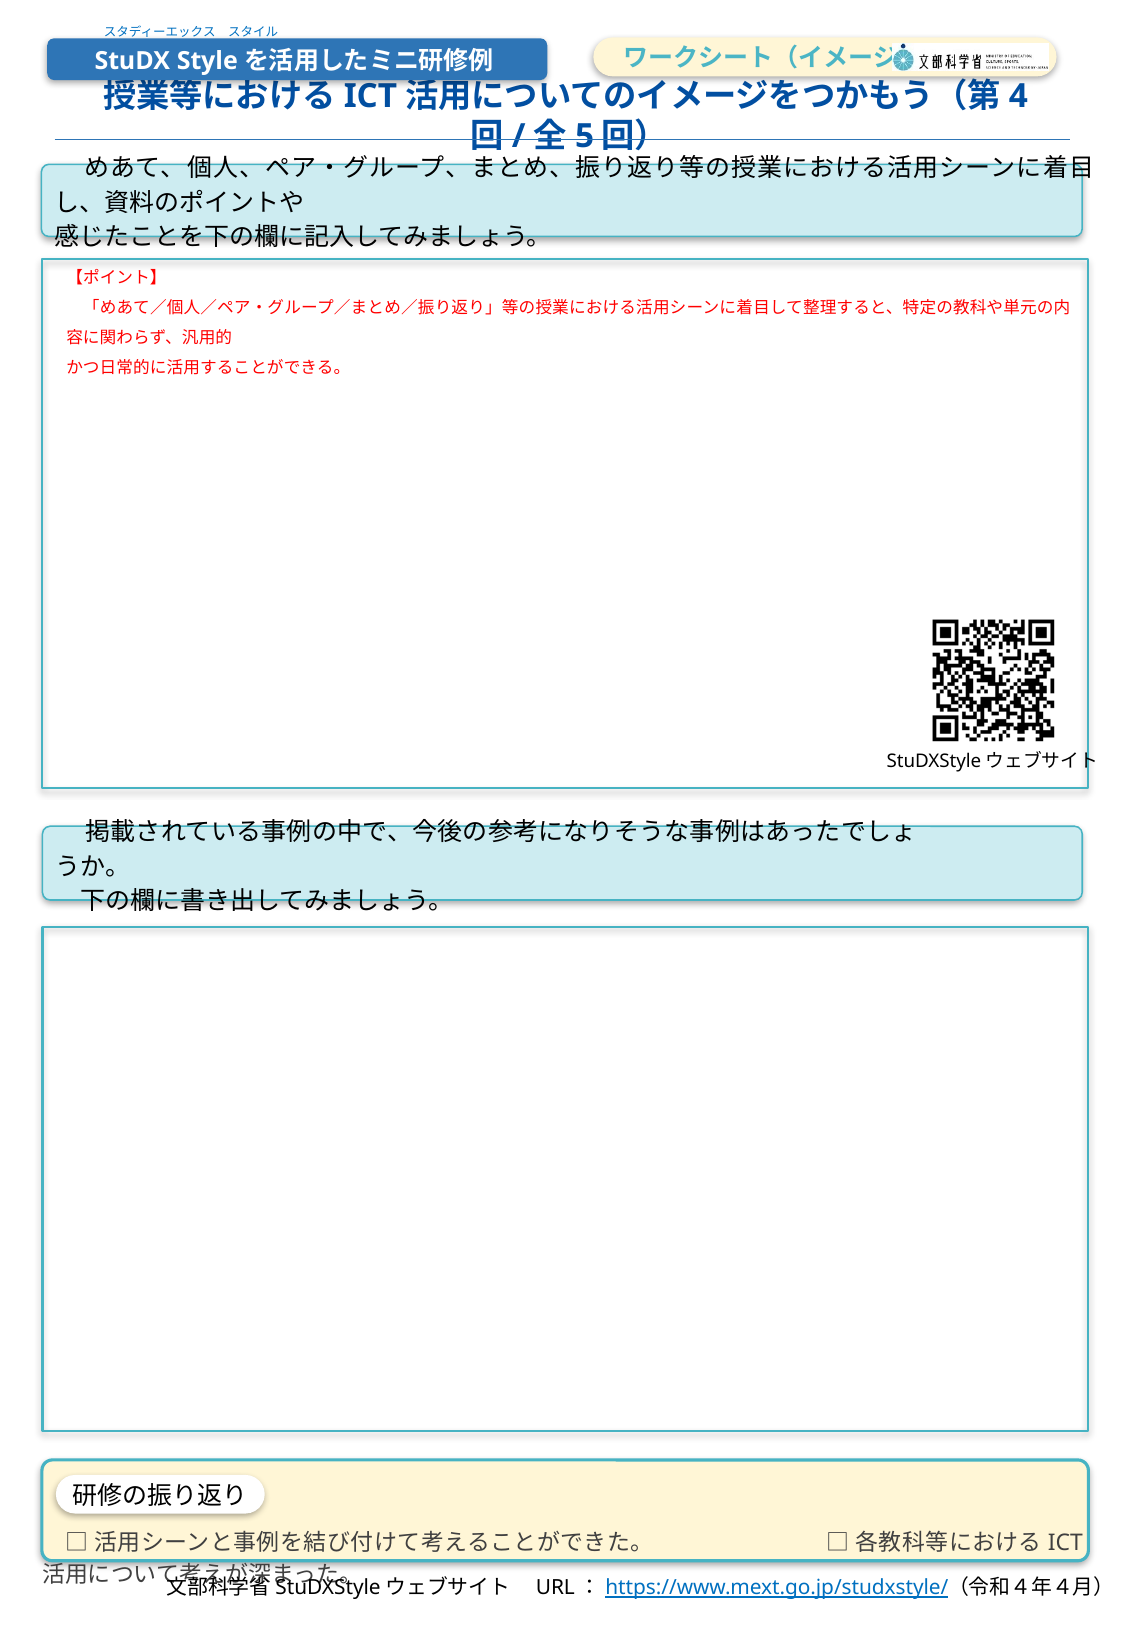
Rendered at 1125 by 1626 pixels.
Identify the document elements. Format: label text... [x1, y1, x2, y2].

text_box [40, 163, 54, 238]
text_box [41, 259, 1089, 788]
picture [891, 43, 1050, 72]
text_box ワークシート（イメージ） [592, 36, 1058, 78]
text_box StuDXStyleウェブサイト [871, 741, 1113, 780]
text_box [41, 1459, 1090, 1555]
text_box [42, 926, 1089, 1431]
text_box StuDX Styleを活用したミニ研修例 [46, 37, 549, 81]
text_box □ 活用シーンと事例を結び付けて考えることができた。 □ 各教科等におけるICT活用について考えが深まった。 [42, 1524, 1089, 1590]
picture [926, 615, 1059, 748]
text_box [41, 825, 1084, 901]
text_box 掲載されている事例の中で、今後の参考になりそうな事例はあったでしょうか。 下の欄に書き出してみましょう。 [55, 833, 917, 894]
text_box 文部科学省StuDXStyleウェブサイト URL：https://www.mext.go.jp/studxstyle/（令和４年４月） [151, 1566, 1125, 1610]
text_box 研修の振り返り [55, 1474, 266, 1515]
text_box 授業等におけるICT活用についてのイメージをつかもう（第4回/全5回） [45, 65, 1094, 163]
text_box スタディーエックス スタイル [89, 17, 293, 47]
text_box 【ポイント】 「めあて／個人／ペア・グループ／まとめ／振り返り」等の授業における活用シーンに着目して整理すると、特定の教科や単元の内容に関わらず、汎用的 かつ日常的に活用することができる。 [66, 259, 1071, 375]
text_box めあて、個人、ペア・グループ、まとめ、振り返り等の授業における活用シーンに着目し、資料のポイントや 感じたことを下の欄に記入してみましょう。 [54, 156, 1094, 243]
